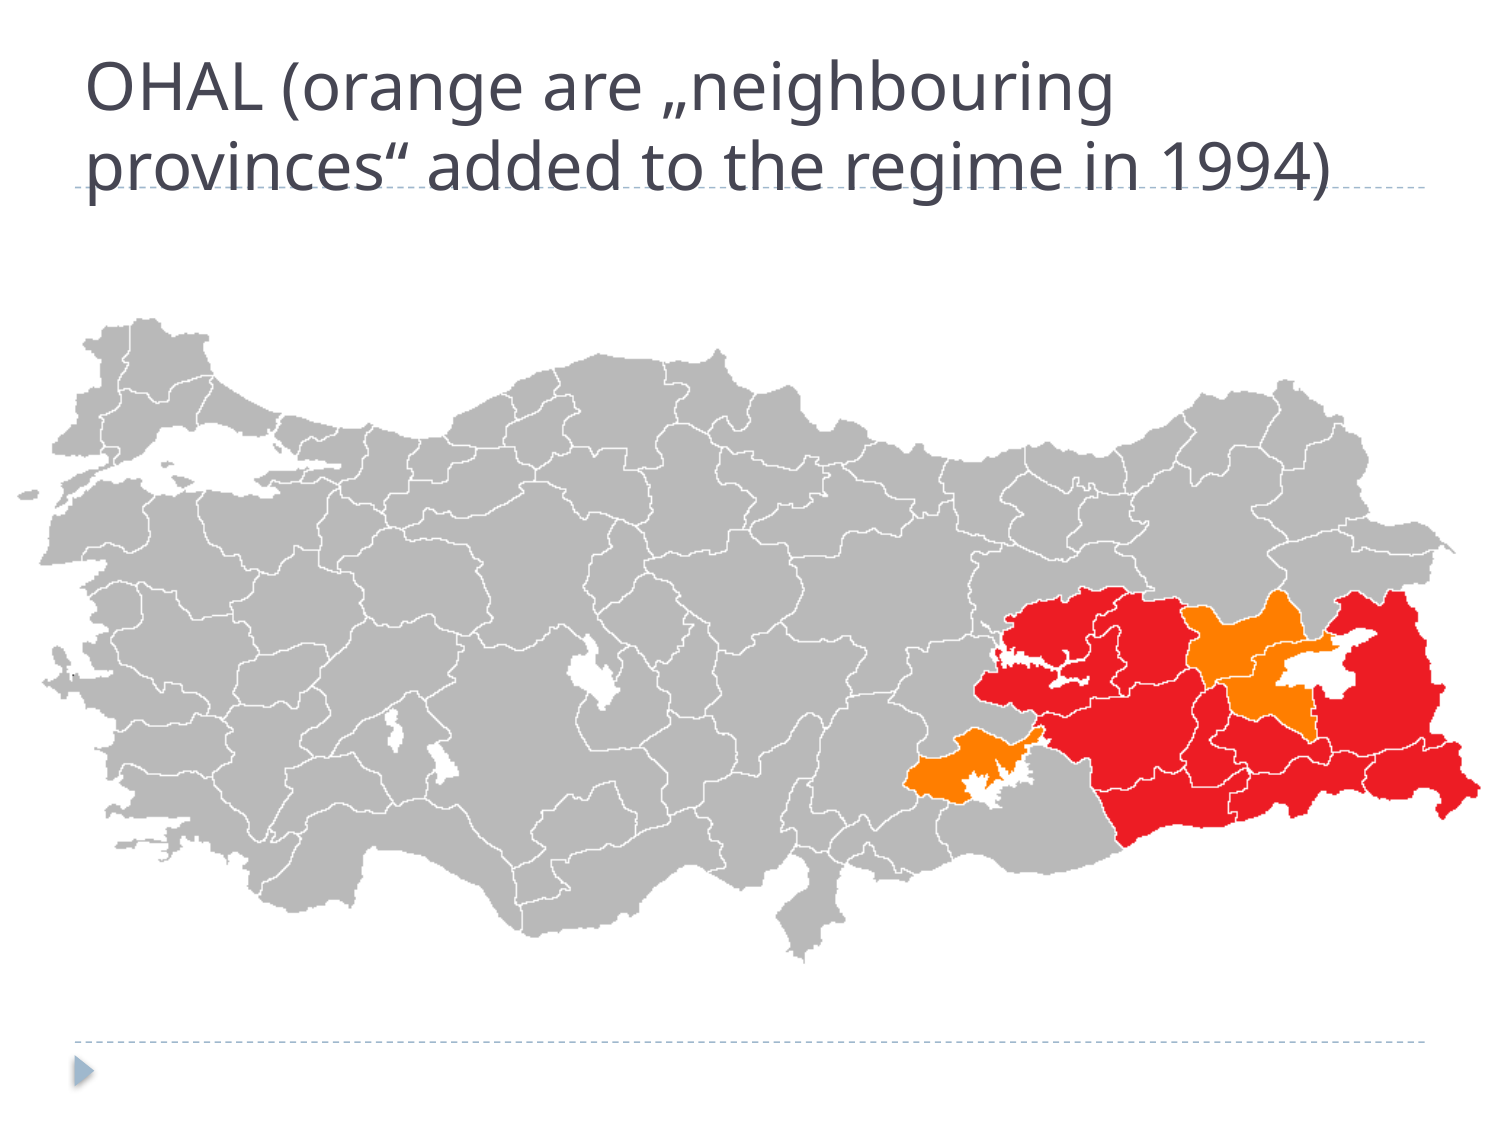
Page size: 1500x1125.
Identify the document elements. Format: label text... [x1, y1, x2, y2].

picture [0, 269, 1489, 997]
title OHAL (orange are „neighbouring provinces“ added to the regime in 1994) [70, 23, 1421, 211]
